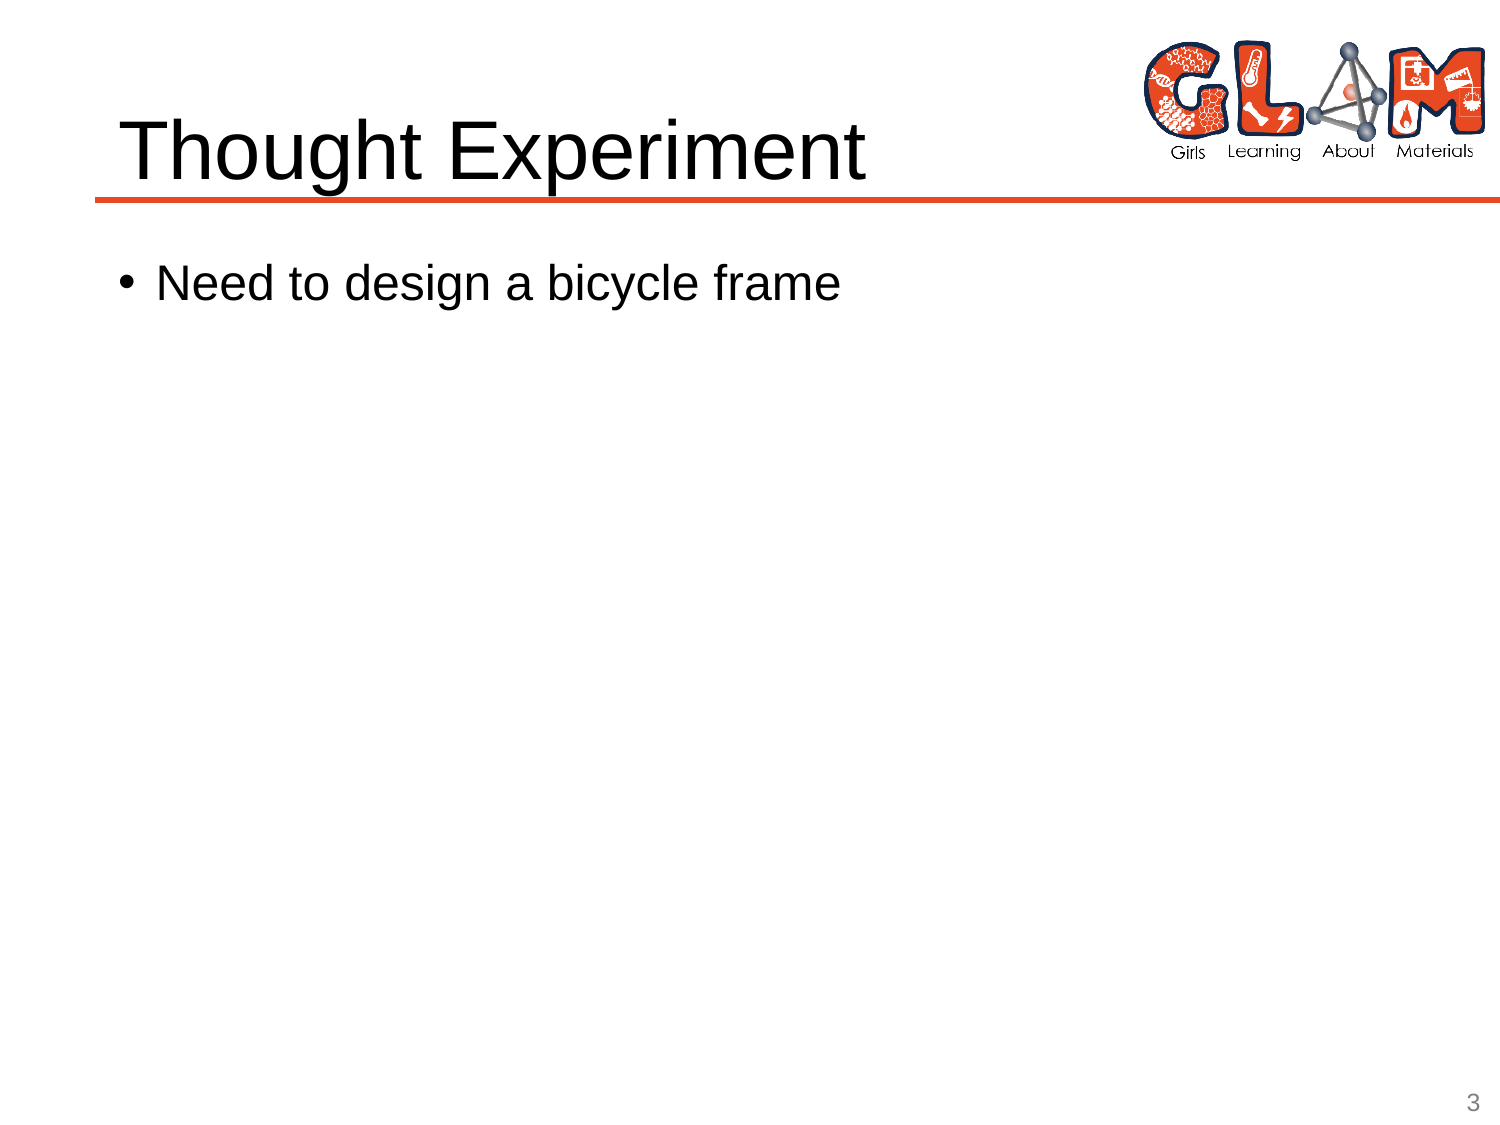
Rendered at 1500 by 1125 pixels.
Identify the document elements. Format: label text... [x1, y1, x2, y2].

picture [1144, 37, 1485, 162]
list Need to design a bicycle frame [103, 249, 1397, 1014]
title Thought Experiment [103, 0, 1136, 205]
